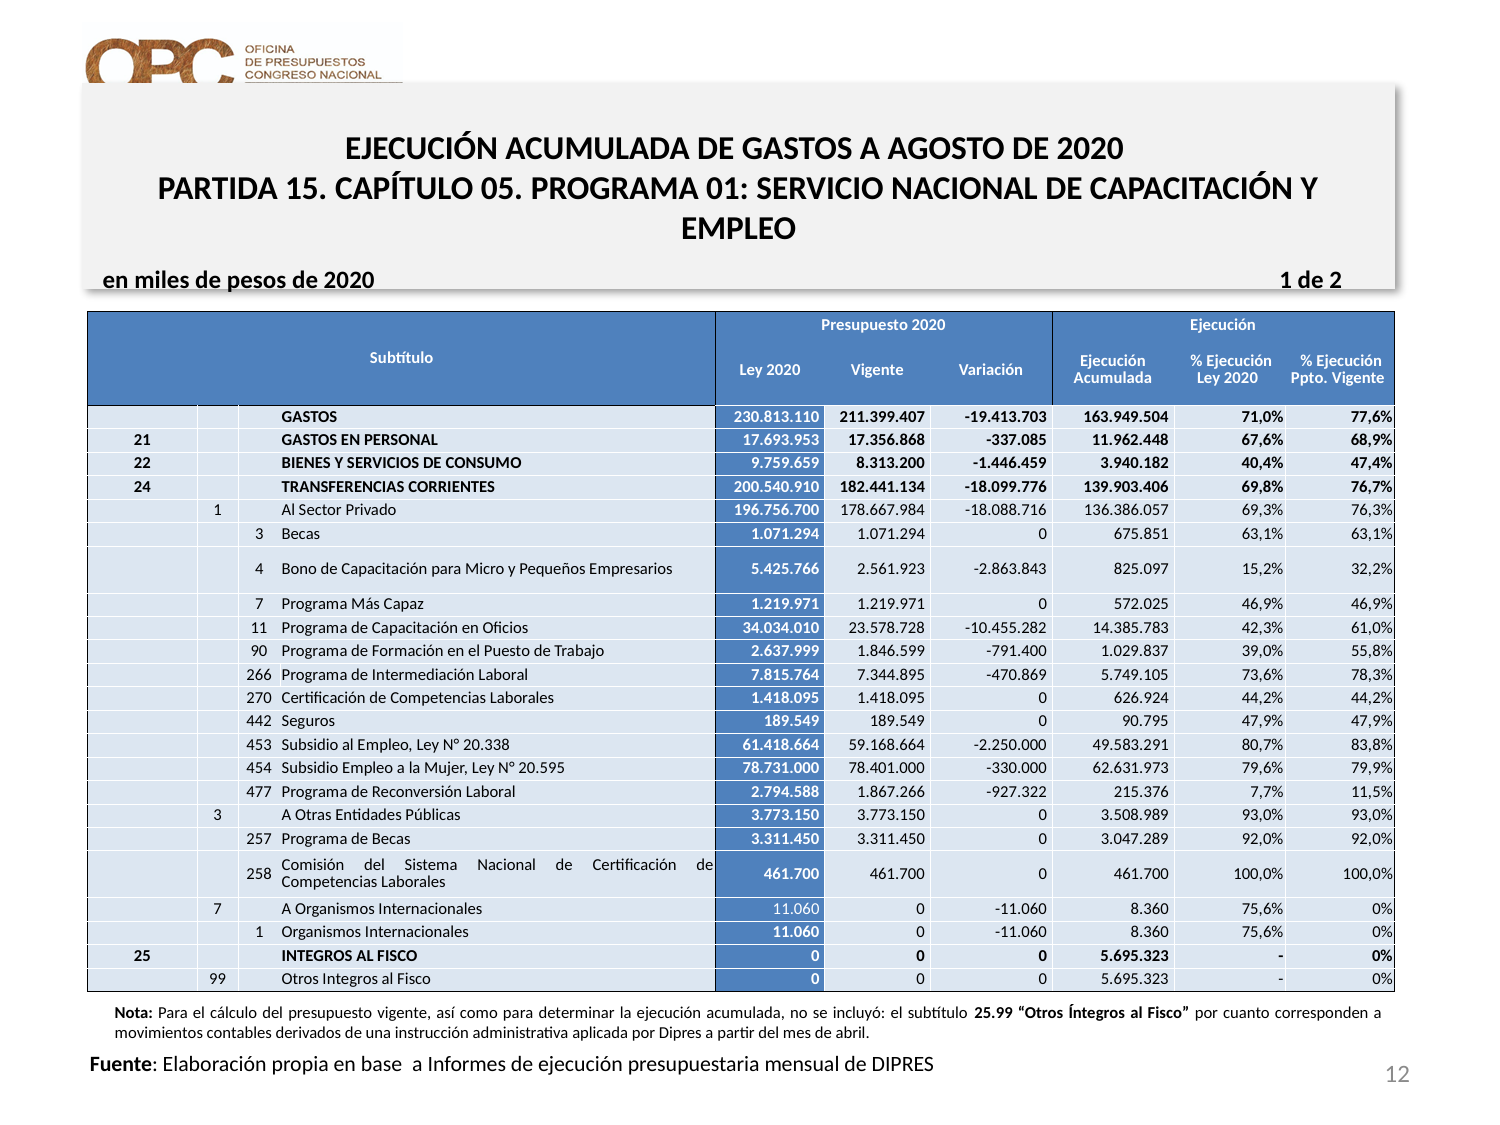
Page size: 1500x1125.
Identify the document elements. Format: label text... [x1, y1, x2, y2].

table_cell [88, 687, 197, 710]
table_cell 1.867.266 [825, 781, 930, 804]
table_cell 196.756.700 [716, 500, 824, 522]
table_cell 1.219.971 [716, 594, 824, 616]
table_cell [88, 898, 197, 921]
table_cell [198, 476, 238, 499]
table_cell 258 [239, 851, 280, 897]
table_cell [239, 476, 280, 499]
table_cell 442 [239, 711, 280, 733]
table_cell 40,4% [1175, 453, 1285, 475]
table_cell [198, 664, 238, 686]
table_cell 477 [239, 781, 280, 804]
table_cell 78.401.000 [825, 758, 930, 780]
table_cell 46,9% [1286, 594, 1394, 616]
table_cell 78,3% [1286, 664, 1394, 686]
table_cell 24 [88, 476, 197, 499]
table_cell [239, 429, 280, 452]
table_cell 1 [198, 500, 238, 522]
table_cell [88, 594, 197, 616]
table_cell 78.731.000 [716, 758, 824, 780]
table_cell 825.097 [1053, 547, 1174, 593]
table_cell 1.071.294 [825, 523, 930, 546]
table_cell [198, 406, 238, 428]
table_cell 47,4% [1286, 453, 1394, 475]
table_cell [198, 711, 238, 733]
table_cell Programa de Capacitación en Oficios [280, 617, 715, 639]
table_cell -19.413.703 [931, 406, 1052, 428]
table_cell 0% [1286, 945, 1394, 968]
table_cell Programa Más Capaz [280, 594, 715, 616]
table_cell -2.250.000 [931, 734, 1052, 757]
table_cell [198, 851, 238, 897]
table_cell 0 [931, 523, 1052, 546]
table_cell [239, 406, 280, 428]
table_cell - [1175, 969, 1285, 991]
table_cell -470.869 [931, 664, 1052, 686]
table_cell 23.578.728 [825, 617, 930, 639]
table_cell [239, 453, 280, 475]
table_cell 90 [239, 640, 280, 663]
table_cell Subsidio al Empleo, Ley N° 20.338 [280, 734, 715, 757]
table_header Subtítulo [88, 312, 715, 405]
table_cell [88, 734, 197, 757]
table_cell 270 [239, 687, 280, 710]
table_cell 0 [931, 594, 1052, 616]
table_header Ejecución [1053, 312, 1394, 335]
table_cell 7.815.764 [716, 664, 824, 686]
table_cell 453 [239, 734, 280, 757]
table_cell 11,5% [1286, 781, 1394, 804]
picture [82, 22, 403, 83]
table_cell % Ejecución Ppto. Vigente [1285, 335, 1394, 405]
table_cell 0 [931, 945, 1052, 968]
table_cell 1.846.599 [825, 640, 930, 663]
table_cell 0 [931, 851, 1052, 897]
table_cell [88, 781, 197, 804]
table_cell 7.344.895 [825, 664, 930, 686]
table_cell 3.773.150 [716, 805, 824, 827]
table_cell 76,7% [1286, 476, 1394, 499]
table_cell 92,0% [1286, 828, 1394, 850]
table_cell 44,2% [1175, 687, 1285, 710]
table_cell [198, 828, 238, 850]
table_cell TRANSFERENCIAS CORRIENTES [280, 476, 715, 499]
table_cell 11 [239, 617, 280, 639]
table_cell [88, 828, 197, 850]
table_cell 0% [1286, 922, 1394, 944]
table_cell [198, 429, 238, 452]
table_cell -18.088.716 [931, 500, 1052, 522]
table_cell 79,6% [1175, 758, 1285, 780]
table_cell -2.863.843 [931, 547, 1052, 593]
table_cell A Organismos Internacionales [280, 898, 715, 921]
table_cell 3.773.150 [825, 805, 930, 827]
table_cell 3.940.182 [1053, 453, 1174, 475]
table_cell Vigente [825, 335, 930, 405]
table_cell -791.400 [931, 640, 1052, 663]
table_cell 0 [716, 945, 824, 968]
table_cell 215.376 [1053, 781, 1174, 804]
table_cell Otros Integros al Fisco [280, 969, 715, 991]
text_box Nota: Para el cálculo del presupuesto vigente, así como para determinar la ejecución acumulada, no se incluyó: el subtítulo 25.99 “Otros Íntegros al Fisco” por cuanto corresponden a movimientos contables derivados de una instrucción administrativa aplicada por Dipres a partir del mes de abril. [99, 994, 1397, 1055]
table_cell [198, 640, 238, 663]
table_cell 3.047.289 [1053, 828, 1174, 850]
table_cell 0 [825, 945, 930, 968]
table_cell Ejecución Acumulada [1053, 335, 1174, 405]
table_cell [88, 523, 197, 546]
table_cell 68,9% [1286, 429, 1394, 452]
table_cell Programa de Intermediación Laboral [281, 664, 715, 686]
table_cell Variación [930, 335, 1052, 405]
table_cell Subsidio Empleo a la Mujer, Ley N° 20.595 [280, 758, 715, 780]
table_cell 3.311.450 [716, 828, 824, 850]
table_cell 47,9% [1286, 711, 1394, 733]
table_cell 61.418.664 [716, 734, 824, 757]
table_cell [198, 594, 238, 616]
text_box en miles de pesos de 2020 1 de 2 [87, 256, 1400, 310]
table_cell GASTOS EN PERSONAL [280, 429, 715, 452]
table_cell 572.025 [1053, 594, 1174, 616]
table_cell [88, 406, 197, 428]
table_cell Seguros [280, 711, 715, 733]
table_cell 7 [239, 594, 280, 616]
table_cell 211.399.407 [825, 406, 930, 428]
table_cell 1.219.971 [825, 594, 930, 616]
table_cell [198, 781, 238, 804]
table_cell 83,8% [1286, 734, 1394, 757]
table_cell 100,0% [1175, 851, 1285, 897]
table_cell 0 [931, 711, 1052, 733]
table_cell 189.549 [716, 711, 824, 733]
table_cell 461.700 [825, 851, 930, 897]
table_cell 79,9% [1286, 758, 1394, 780]
table_cell 11.060 [716, 922, 824, 944]
table_cell 73,6% [1175, 664, 1285, 686]
table_cell [198, 523, 238, 546]
table_cell -11.060 [931, 922, 1052, 944]
table_cell 266 [239, 664, 280, 686]
table_cell Organismos Internacionales [280, 922, 715, 944]
table_cell -1.446.459 [931, 453, 1052, 475]
table_cell % Ejecución Ley 2020 [1174, 335, 1285, 405]
table_cell 0% [1286, 898, 1394, 921]
table_cell [88, 758, 197, 780]
table_cell 76,3% [1286, 500, 1394, 522]
table_cell 3 [239, 523, 280, 546]
table_cell 136.386.057 [1053, 500, 1174, 522]
table_cell 11.962.448 [1053, 429, 1174, 452]
table_cell 34.034.010 [716, 617, 824, 639]
table_cell [88, 547, 197, 593]
table_cell [198, 922, 238, 944]
table_cell 189.549 [825, 711, 930, 733]
table_cell 461.700 [716, 851, 824, 897]
table_cell [198, 758, 238, 780]
table_cell 461.700 [1053, 851, 1174, 897]
table_cell 62.631.973 [1053, 758, 1174, 780]
table_cell -927.322 [931, 781, 1052, 804]
table_cell Programa de Formación en el Puesto de Trabajo [280, 640, 715, 663]
table_cell [239, 898, 280, 921]
table_cell 8.360 [1053, 898, 1174, 921]
table_cell 21 [88, 429, 197, 452]
table_cell -330.000 [931, 758, 1052, 780]
table_cell 4 [239, 547, 280, 593]
table_cell 454 [239, 758, 280, 780]
table_cell 8.313.200 [825, 453, 930, 475]
table_cell -11.060 [931, 898, 1052, 921]
table_header Presupuesto 2020 [716, 312, 1052, 335]
table_cell 17.356.868 [825, 429, 930, 452]
table_cell INTEGROS AL FISCO [280, 945, 715, 968]
table_cell 257 [239, 828, 280, 850]
table_cell 230.813.110 [716, 406, 824, 428]
table_cell [198, 687, 238, 710]
table_cell [88, 805, 197, 827]
table_cell Comisión del Sistema Nacional de Certificación de Competencias Laborales [280, 851, 715, 897]
table_cell 1 [239, 922, 280, 944]
table_cell 100,0% [1286, 851, 1394, 897]
table_cell 5.749.105 [1053, 664, 1174, 686]
table_cell 92,0% [1175, 828, 1285, 850]
table_cell [88, 617, 197, 639]
table_cell 11.060 [716, 898, 824, 921]
table_cell 1.071.294 [716, 523, 824, 546]
table_cell 44,2% [1286, 687, 1394, 710]
table_cell Becas [280, 523, 715, 546]
table_cell [198, 945, 238, 968]
table_cell 69,8% [1175, 476, 1285, 499]
table_cell 63,1% [1286, 523, 1394, 546]
table_cell 63,1% [1175, 523, 1285, 546]
table_cell 0 [931, 687, 1052, 710]
table_cell 93,0% [1286, 805, 1394, 827]
table_cell 163.949.504 [1053, 406, 1174, 428]
table_cell 71,0% [1175, 406, 1285, 428]
table_cell 1.029.837 [1053, 640, 1174, 663]
table_cell A Otras Entidades Públicas [280, 805, 715, 827]
table_cell 93,0% [1175, 805, 1285, 827]
table_cell 178.667.984 [825, 500, 930, 522]
table_cell 675.851 [1053, 523, 1174, 546]
table_cell Bono de Capacitación para Micro y Pequeños Empresarios [280, 547, 715, 593]
table_cell 61,0% [1286, 617, 1394, 639]
table_cell 139.903.406 [1053, 476, 1174, 499]
table_cell 0% [1286, 969, 1394, 991]
table_cell 3.311.450 [825, 828, 930, 850]
table_cell 90.795 [1053, 711, 1174, 733]
table_cell 9.759.659 [716, 453, 824, 475]
table_cell [88, 500, 197, 522]
table_cell [88, 711, 197, 733]
table_cell 8.360 [1053, 922, 1174, 944]
table_cell [239, 500, 280, 522]
table_cell [198, 617, 238, 639]
table_cell 7 [198, 898, 238, 921]
table_cell [88, 640, 197, 663]
table_cell 0 [825, 969, 930, 991]
table_cell 0 [825, 922, 930, 944]
table_cell 5.695.323 [1053, 945, 1174, 968]
table_cell 3.508.989 [1053, 805, 1174, 827]
table_cell 14.385.783 [1053, 617, 1174, 639]
table_cell 46,9% [1175, 594, 1285, 616]
table_cell -18.099.776 [931, 476, 1052, 499]
table_cell [198, 547, 238, 593]
table_cell 39,0% [1175, 640, 1285, 663]
table_cell -337.085 [931, 429, 1052, 452]
table_cell 5.425.766 [716, 547, 824, 593]
table_cell 49.583.291 [1053, 734, 1174, 757]
table_cell 75,6% [1175, 898, 1285, 921]
table_cell 1.418.095 [825, 687, 930, 710]
table_cell 75,6% [1175, 922, 1285, 944]
table_cell [88, 969, 197, 991]
table_cell 2.561.923 [825, 547, 930, 593]
table_cell Al Sector Privado [280, 500, 715, 522]
table_cell 0 [931, 805, 1052, 827]
table_cell Ley 2020 [716, 335, 825, 405]
table_cell 7,7% [1175, 781, 1285, 804]
table_cell 55,8% [1286, 640, 1394, 663]
table_cell Certificación de Competencias Laborales [280, 687, 715, 710]
table_cell 0 [825, 898, 930, 921]
table_cell 17.693.953 [716, 429, 824, 452]
table_cell 15,2% [1175, 547, 1285, 593]
table_cell 25 [88, 945, 197, 968]
table_cell [239, 969, 280, 991]
table_cell 2.794.588 [716, 781, 824, 804]
table_cell 5.695.323 [1053, 969, 1174, 991]
table_cell [198, 734, 238, 757]
table_cell 59.168.664 [825, 734, 930, 757]
title EJECUCIÓN ACUMULADA DE GASTOS A AGOSTO DE 2020 PARTIDA 15. CAPÍTULO 05. PROGRAMA 01: SERVICIO NACIONAL DE CAPACITACIÓN Y EMPLEO [82, 83, 1395, 288]
table_cell 3 [198, 805, 238, 827]
table_cell 1.418.095 [716, 687, 824, 710]
table_cell 99 [198, 969, 238, 991]
slide_number 12 [1074, 1042, 1425, 1103]
table_cell [239, 945, 280, 968]
table_cell 0 [931, 969, 1052, 991]
table_cell 69,3% [1175, 500, 1285, 522]
table_cell 77,6% [1286, 406, 1394, 428]
table_cell [88, 664, 197, 686]
table_cell [88, 922, 197, 944]
table_cell Programa de Reconversión Laboral [280, 781, 715, 804]
table_cell 22 [88, 453, 197, 475]
table_cell 626.924 [1053, 687, 1174, 710]
table_cell GASTOS [280, 406, 715, 428]
table_cell 0 [931, 828, 1052, 850]
table_cell [239, 805, 280, 827]
table_cell [88, 851, 197, 897]
table_cell - [1175, 945, 1285, 968]
table_cell [198, 453, 238, 475]
table_cell 47,9% [1175, 711, 1285, 733]
table_cell 182.441.134 [825, 476, 930, 499]
table_cell BIENES Y SERVICIOS DE CONSUMO [280, 453, 715, 475]
table_cell -10.455.282 [931, 617, 1052, 639]
table_cell 67,6% [1175, 429, 1285, 452]
table_cell 42,3% [1175, 617, 1285, 639]
table_cell 2.637.999 [716, 640, 824, 663]
table_cell 0 [716, 969, 824, 991]
table_cell 80,7% [1175, 734, 1285, 757]
table_cell 32,2% [1286, 547, 1394, 593]
table_cell 200.540.910 [716, 476, 824, 499]
table_cell Programa de Becas [280, 828, 715, 850]
